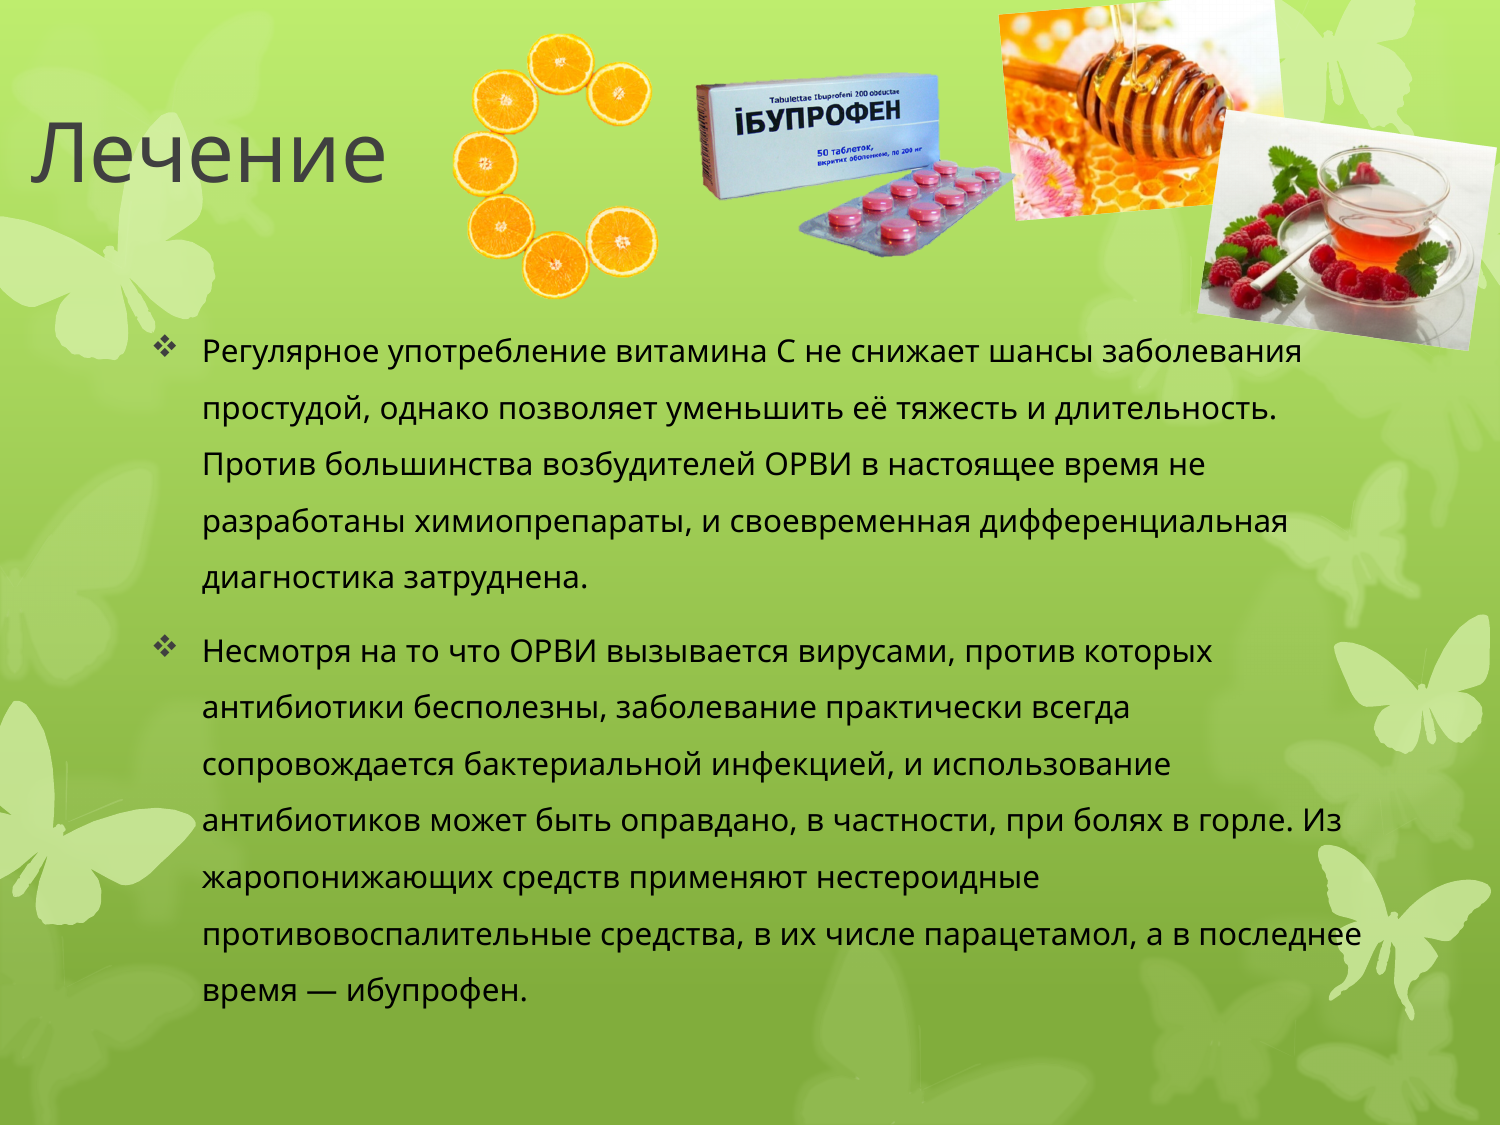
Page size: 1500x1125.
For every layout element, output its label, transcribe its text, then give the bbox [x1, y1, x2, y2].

title Лечение [16, 72, 436, 225]
list Регулярное употребление витамина C не снижает шансы заболевания простудой, однако позволяет уменьшить её тяжесть и длительность. Против большинства возбудителей ОРВИ в настоящее время не разработаны химиопрепараты, и своевременная дифференциальная диагностика затруднена. Несмотря на то что ОРВИ вызывается вирусами, против которых антибиотики бесполезны, заболевание практически всегда сопровождается бактериальной инфекцией, и использование антибиотиков может быть оправдано, в частности, при болях в горле. Из жаропонижающих средств применяют нестероидные противовоспалительные средства, в их числе парацетамол, а в последнее время — ибупрофен. [135, 302, 1382, 1018]
picture [442, 0, 1496, 350]
title Лечение [1064, 220, 1185, 225]
